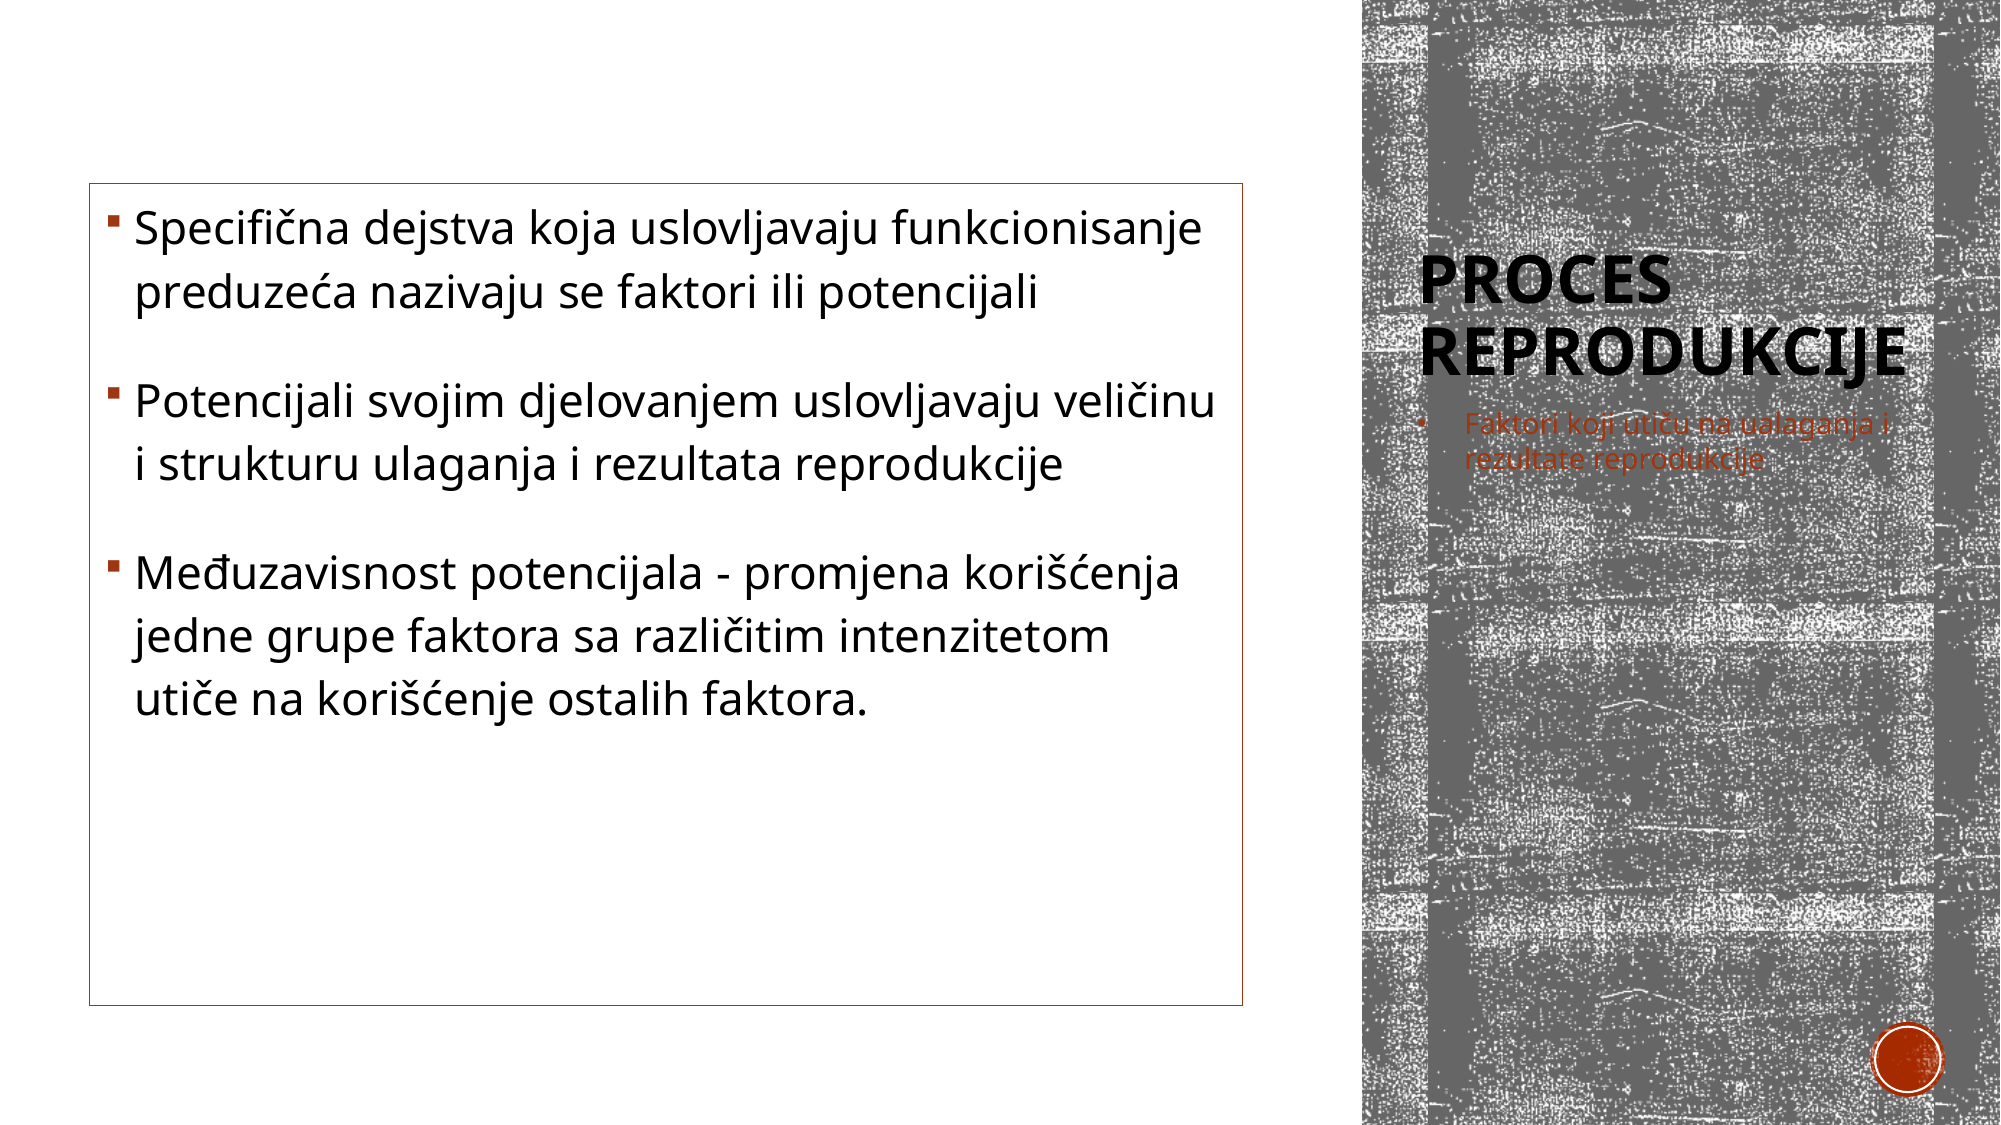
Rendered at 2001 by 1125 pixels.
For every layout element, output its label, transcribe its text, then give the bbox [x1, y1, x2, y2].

text_box [1362, 0, 2000, 1125]
title Proces reprodukcije [1402, 112, 1928, 397]
list Faktori koji utiču na ualaganja i rezultate reprodukcije [1402, 397, 1928, 938]
list Specifična dejstva koja uslovljavaju funkcionisanje preduzeća nazivaju se faktori ili potencijali Potencijali svojim djelovanjem uslovljavaju veličinu i strukturu ulaganja i rezultata reprodukcije Međuzavisnost potencijala - promjena korišćenja jedne grupe faktora sa različitim intenzitetom utiče na korišćenje ostalih faktora. [89, 183, 1243, 1006]
